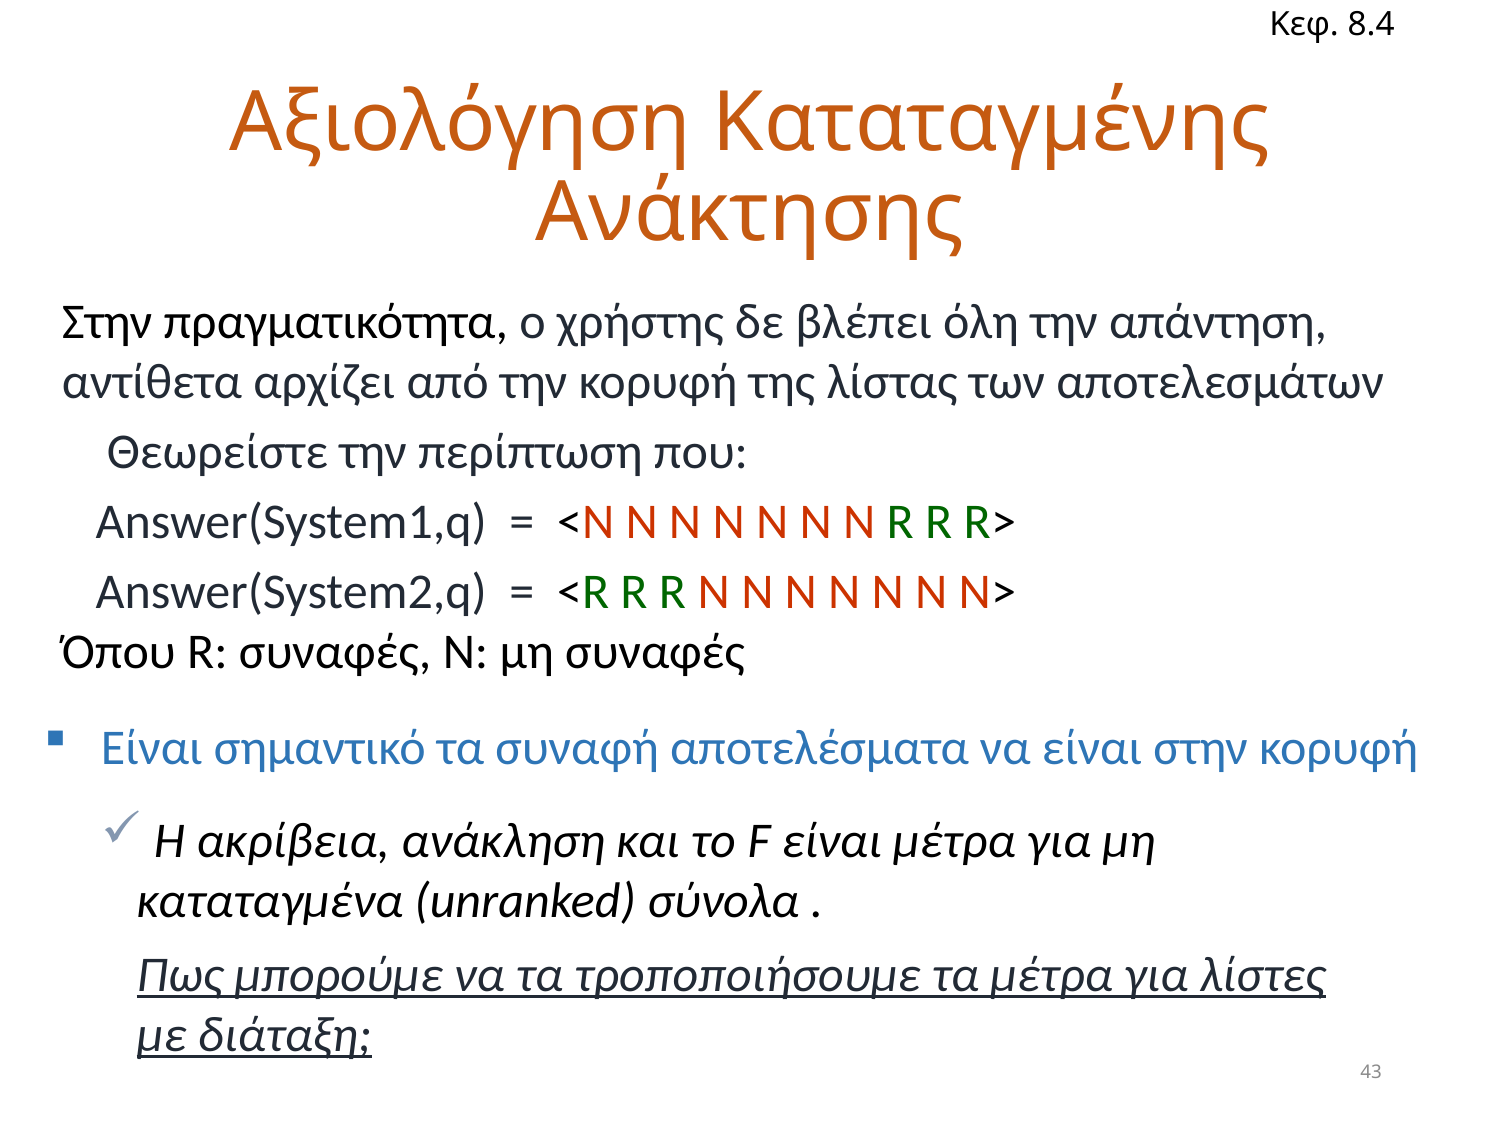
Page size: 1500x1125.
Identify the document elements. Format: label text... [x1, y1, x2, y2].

text_box Η ακρίβεια, ανάκληση και το F είναι μέτρα για μη καταταγμένα (unranked) σύνολα . Πως μπορούμε να τα τροποποιήσουμε τα μέτρα για λίστες με διάταξη; [46, 799, 1397, 988]
text_box Είναι σημαντικό τα συναφή αποτελέσματα να είναι στην κορυφή [29, 706, 1480, 782]
slide_number 43 [1059, 1042, 1397, 1103]
text_box Στην πραγματικότητα, ο χρήστης δε βλέπει όλη την απάντηση, αντίθετα αρχίζει από την κορυφή της λίστας των αποτελεσμάτων Θεωρείστε την περίπτωση που: Answer(System1,q) = <N N N N N N N R R R> Answer(System2,q) = <R R R N N N N N N N> Όπου R: συναφές, N: μη συναφές [46, 281, 1463, 669]
title Αξιολόγηση Καταταγμένης Ανάκτησης [103, 59, 1397, 278]
text_box Κεφ. 8.4 [1254, 0, 1410, 50]
